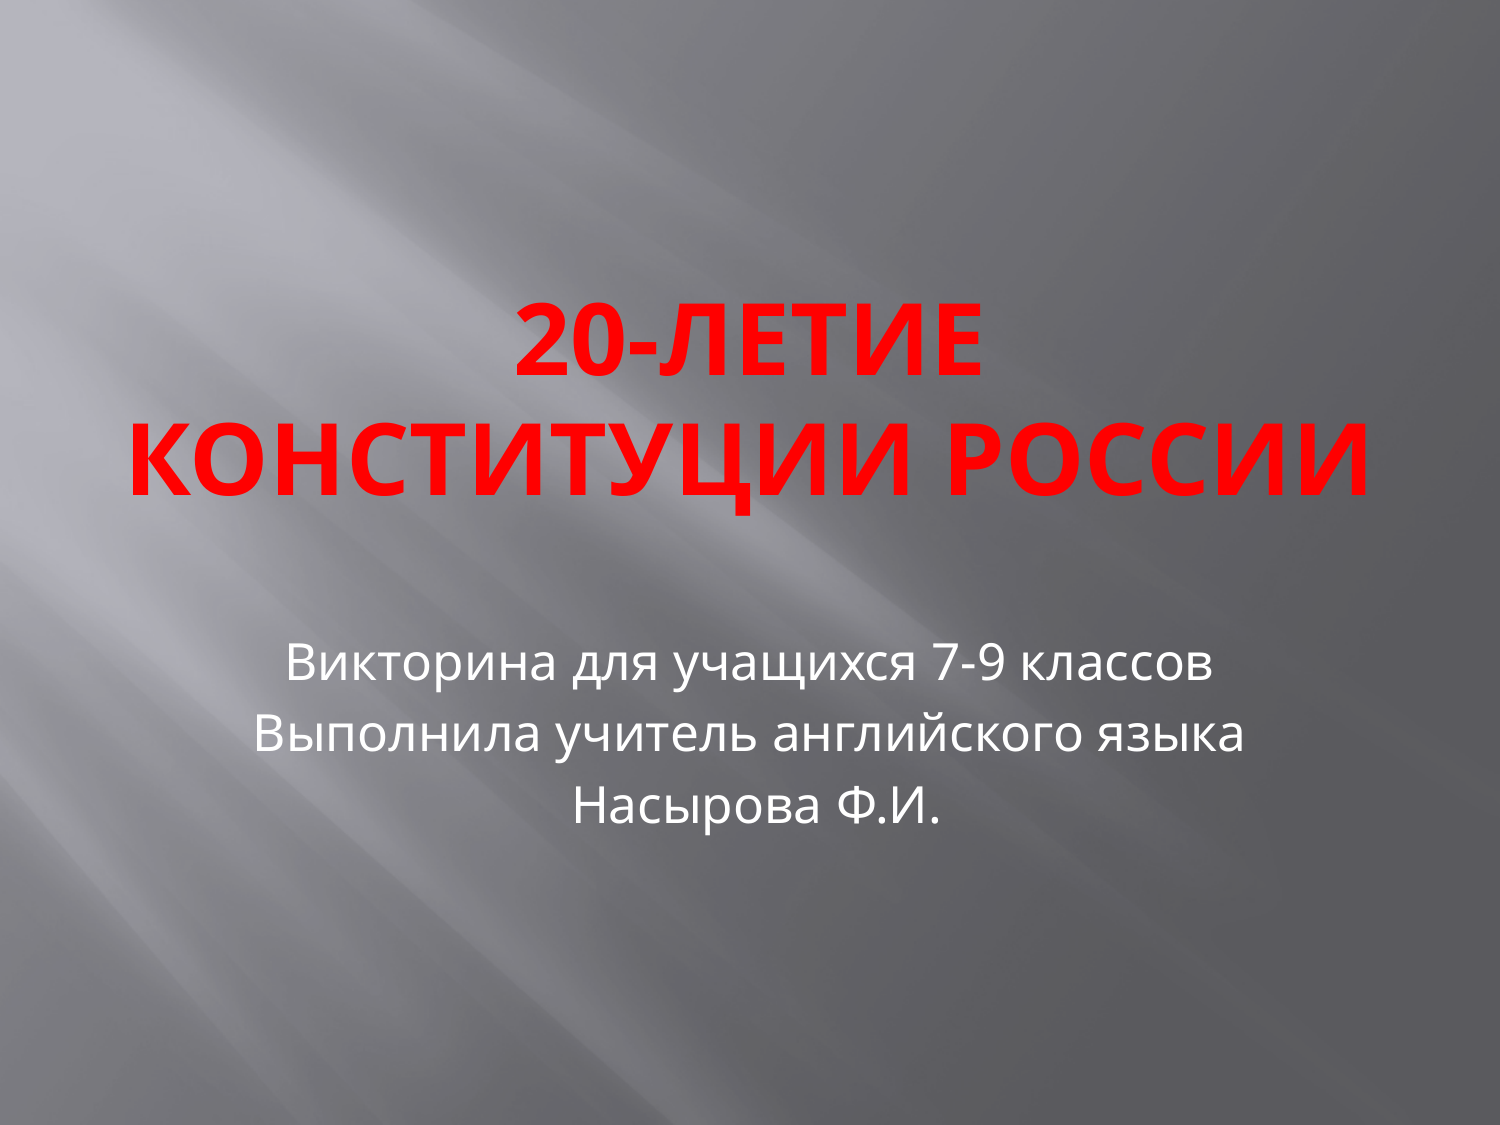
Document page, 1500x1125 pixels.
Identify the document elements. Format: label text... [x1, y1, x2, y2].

title 20-летие Конституции России [112, 208, 1388, 516]
subtitle Викторина для учащихся 7-9 классов Выполнила учитель английского языка Насырова Ф.И. [225, 621, 1275, 929]
